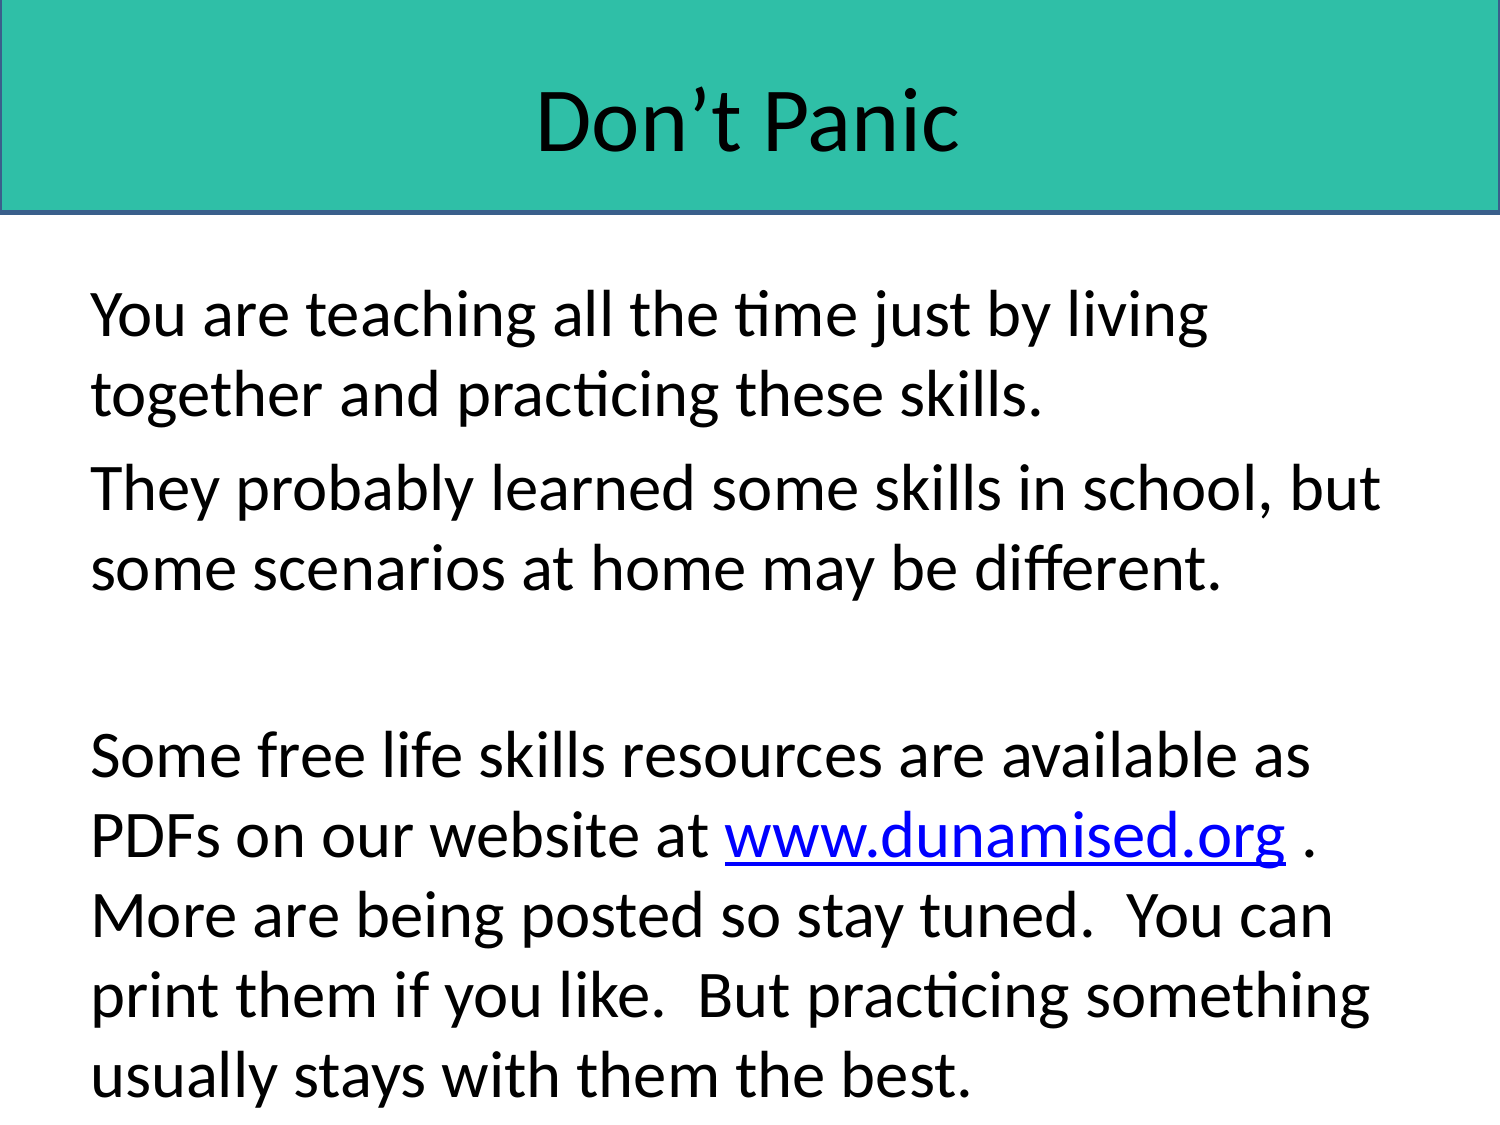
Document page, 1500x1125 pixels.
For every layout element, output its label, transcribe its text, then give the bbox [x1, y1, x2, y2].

list You are teaching all the time just by living together and practicing these skills. They probably learned some skills in school, but some scenarios at home may be different. Some free life skills resources are available as PDFs on our website at www.dunamised.org . More are being posted so stay tuned. You can print them if you like. But practicing something usually stays with them the best. [75, 262, 1425, 1125]
text_box [0, 0, 1500, 215]
title Don’t Panic [72, 21, 1423, 209]
